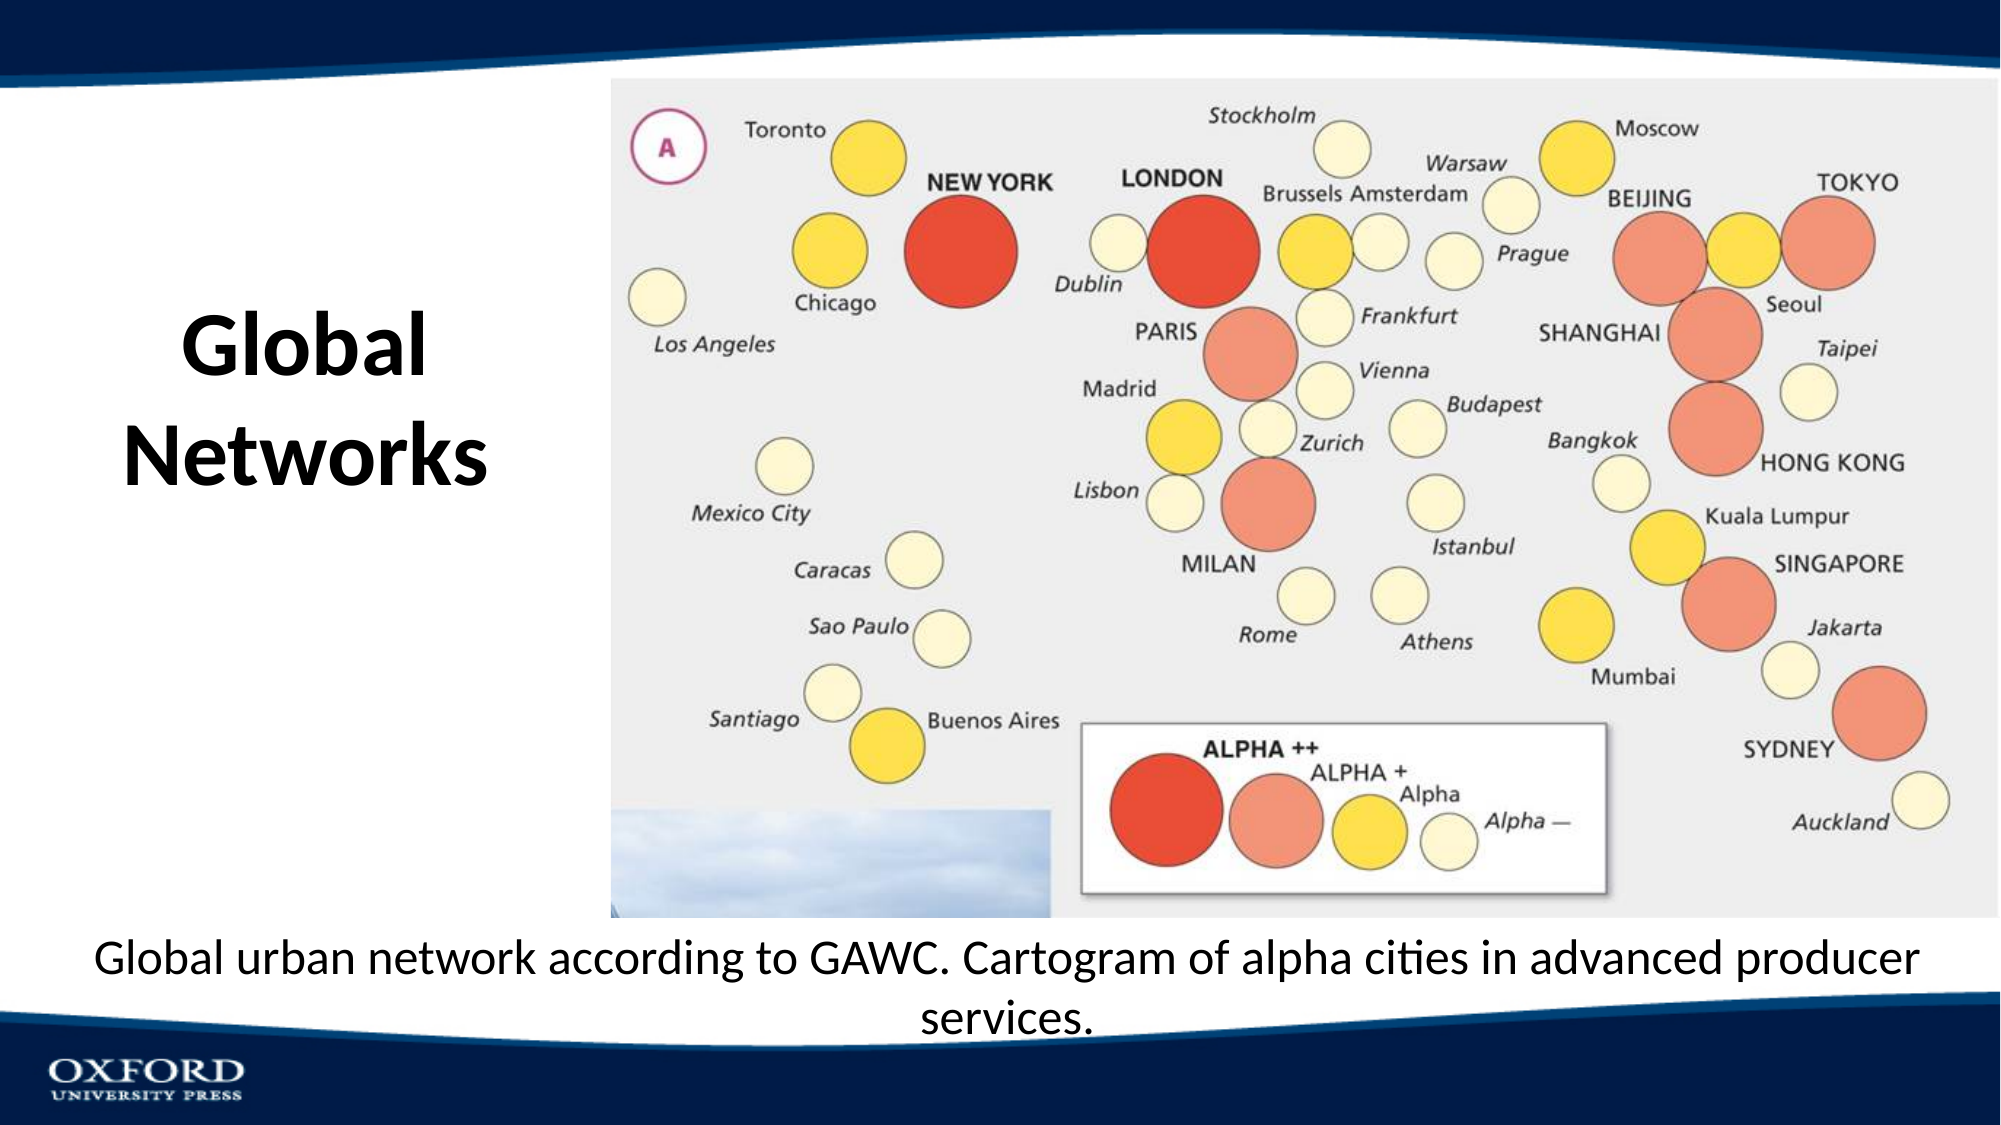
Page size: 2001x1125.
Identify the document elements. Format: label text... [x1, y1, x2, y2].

list Global urban network according to GAWC. Cartogram of alpha cities in advanced producer services. [0, 917, 2000, 1045]
title Global Networks [24, 218, 586, 569]
picture [0, 0, 2001, 1125]
